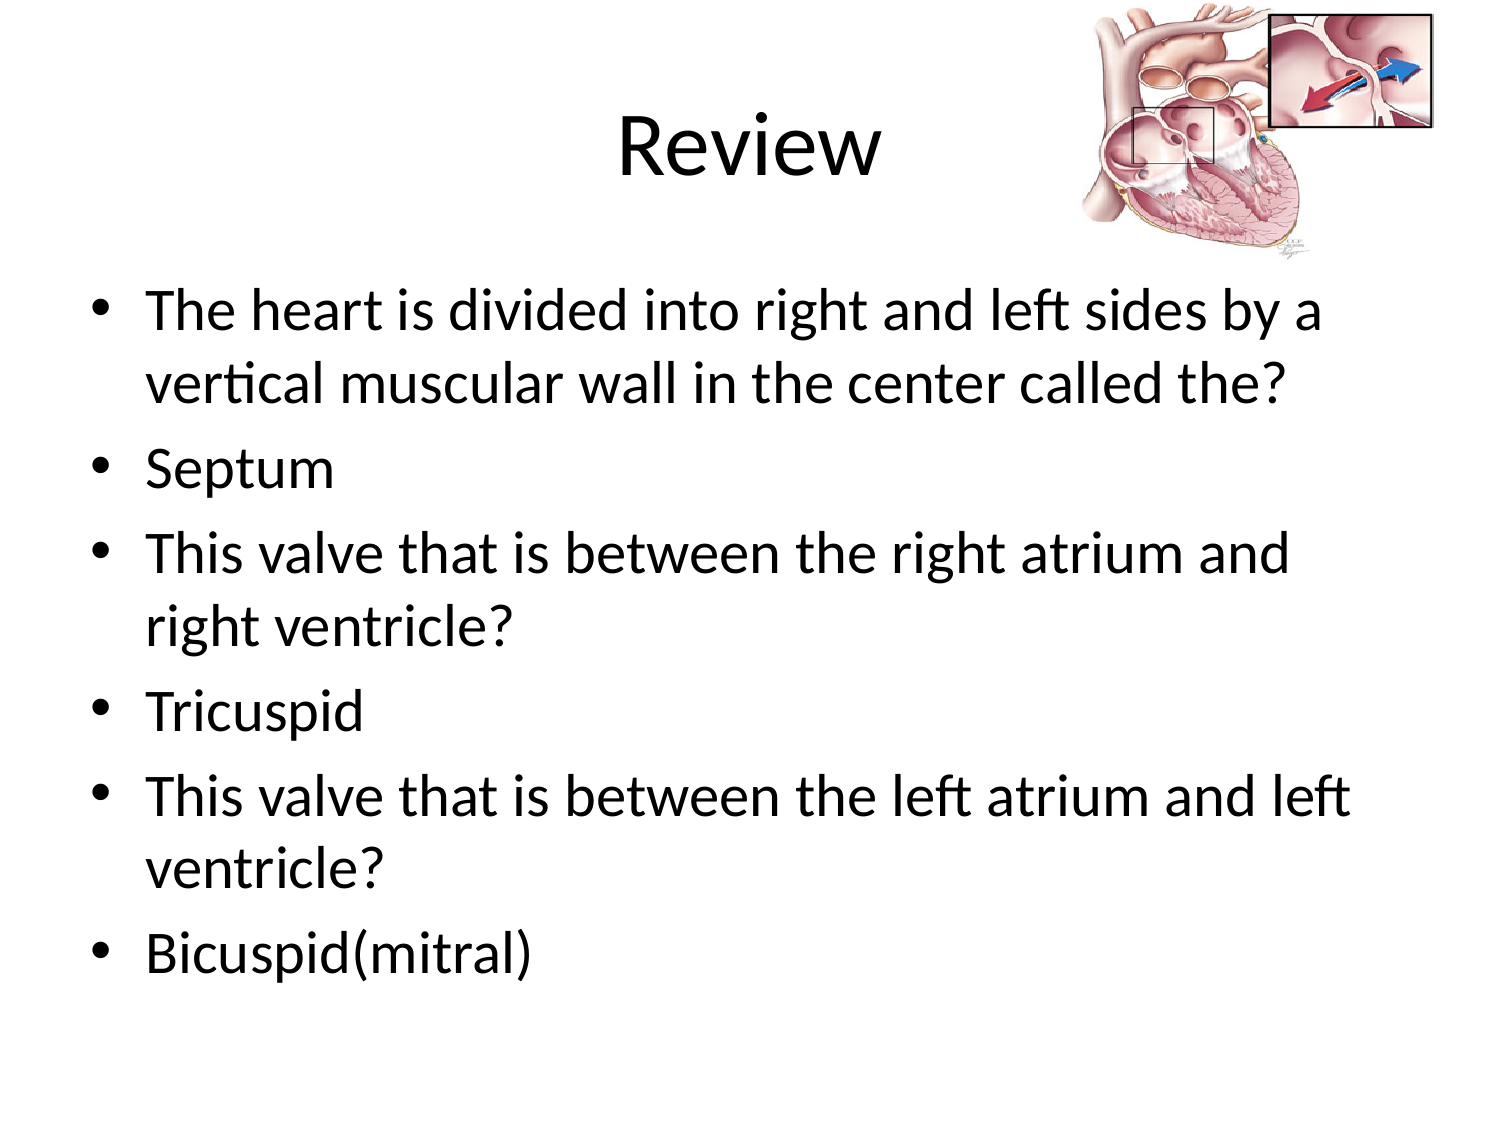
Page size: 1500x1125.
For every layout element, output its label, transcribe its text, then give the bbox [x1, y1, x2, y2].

picture [1074, 0, 1444, 263]
list The heart is divided into right and left sides by a vertical muscular wall in the center called the? Septum This valve that is between the right atrium and right ventricle? Tricuspid This valve that is between the left atrium and left ventricle? Bicuspid(mitral) [75, 262, 1425, 1005]
title Review [75, 45, 1069, 233]
